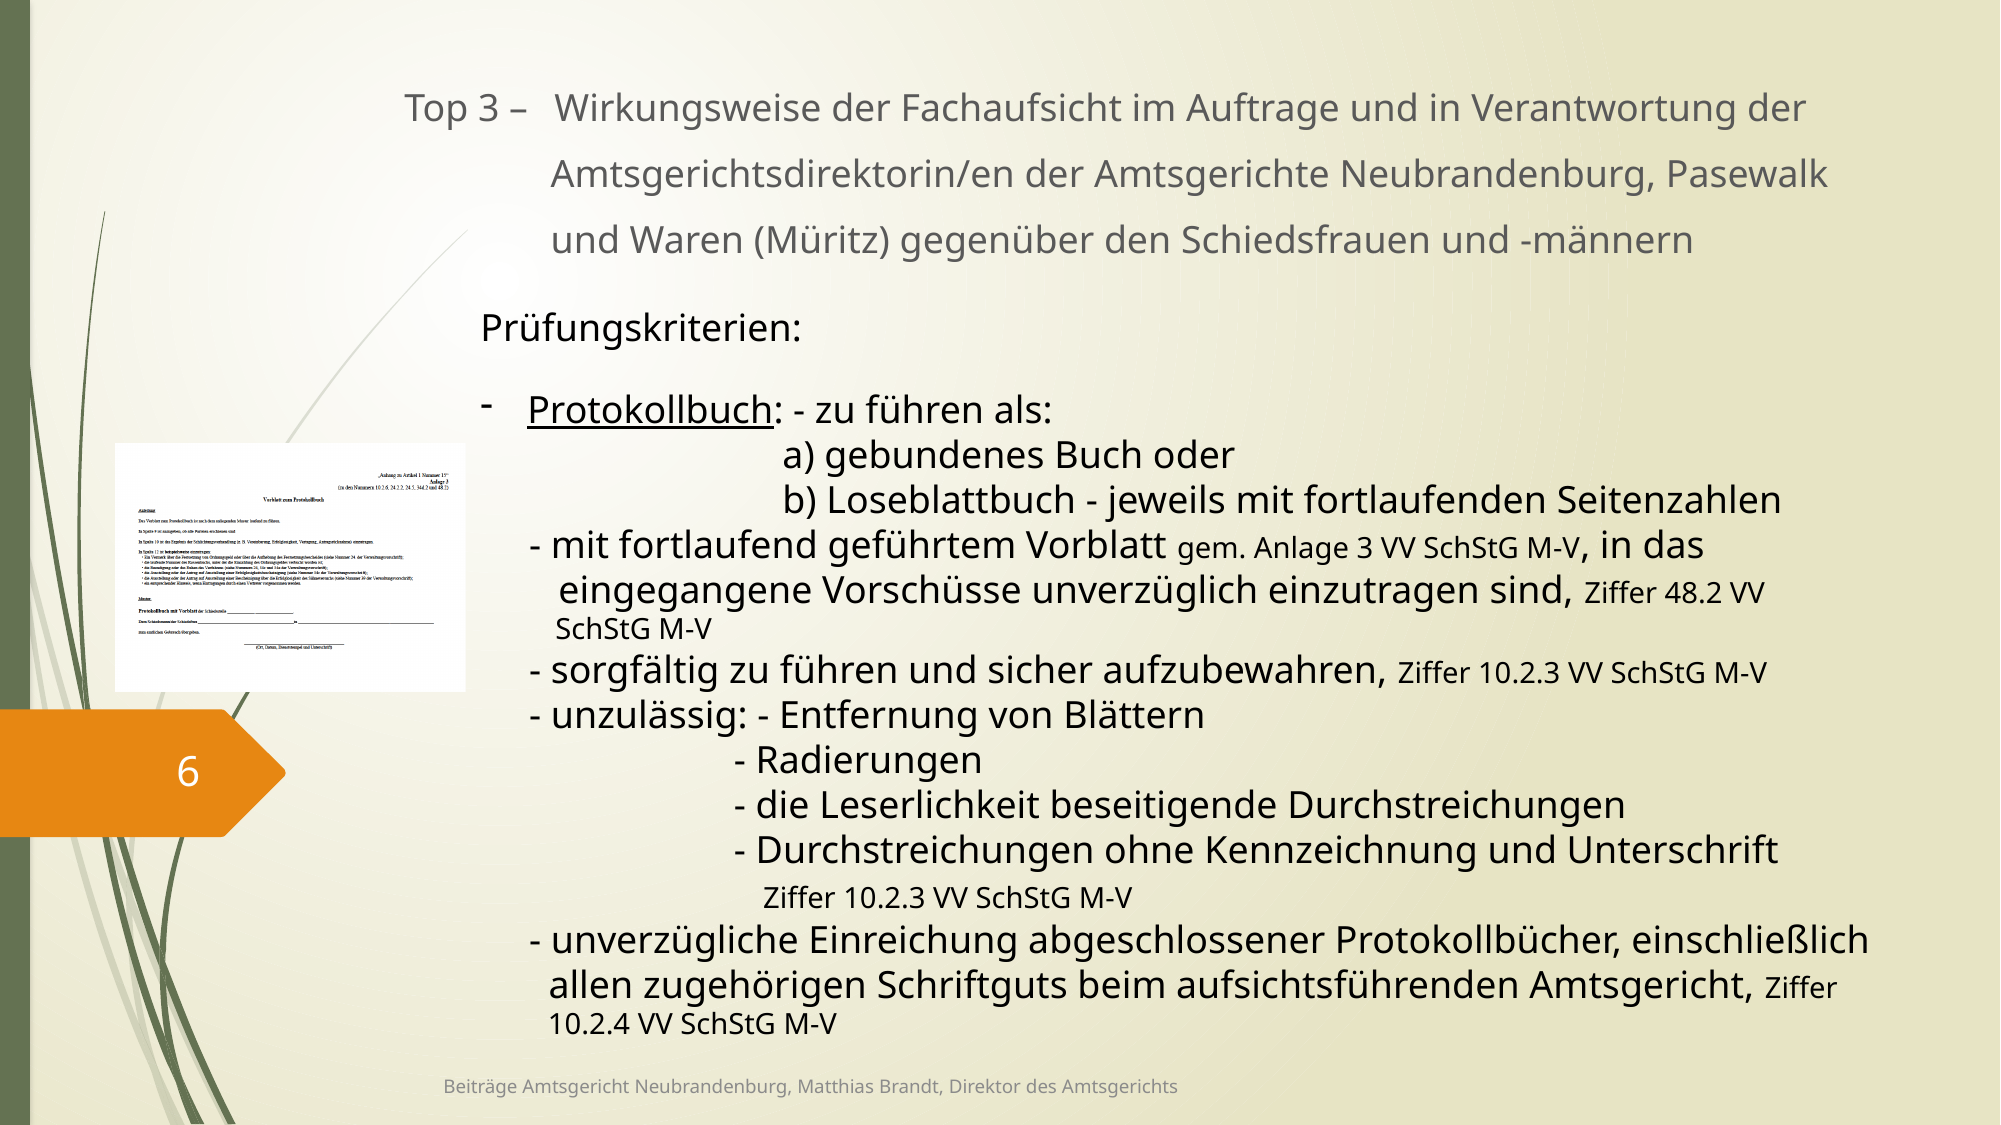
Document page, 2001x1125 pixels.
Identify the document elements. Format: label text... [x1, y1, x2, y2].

subtitle Top 3 – Wirkungsweise der Fachaufsicht im Auftrage und in Verantwortung der Amtsgerichtsdirektorin/en der Amtsgerichte Neubrandenburg, Pasewalk und Waren (Müritz) gegenüber den Schiedsfrauen und -männern [389, 76, 1888, 358]
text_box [114, 443, 466, 692]
text_box Prüfungskriterien: [465, 296, 1942, 357]
slide_number 6 [87, 743, 216, 803]
text_box Protokollbuch: - zu führen als: a) gebundenes Buch oder b) Loseblattbuch - jeweils mit fortlaufenden Seitenzahlen - mit fortlaufend geführtem Vorblatt gem. Anlage 3 VV SchStG M-V, in das eingegangene Vorschüsse unverzüglich einzutragen sind, Ziffer 48.2 VV SchStG M-V - sorgfältig zu führen und sicher aufzubewahren, Ziffer 10.2.3 VV SchStG M-V - unzulässig: - Entfernung von Blättern - Radierungen - die Leserlichkeit beseitigende Durchstreichungen - Durchstreichungen ohne Kennzeichnung und Unterschrift Ziffer 10.2.3 VV SchStG M-V - unverzügliche Einreichung abgeschlossener Protokollbücher, einschließlich allen zugehörigen Schriftguts beim aufsichtsführenden Amtsgericht, Ziffer 10.2.4 VV SchStG M-V [465, 378, 1942, 1048]
footer Beiträge Amtsgericht Neubrandenburg, Matthias Brandt, Direktor des Amtsgerichts [428, 1055, 1679, 1116]
